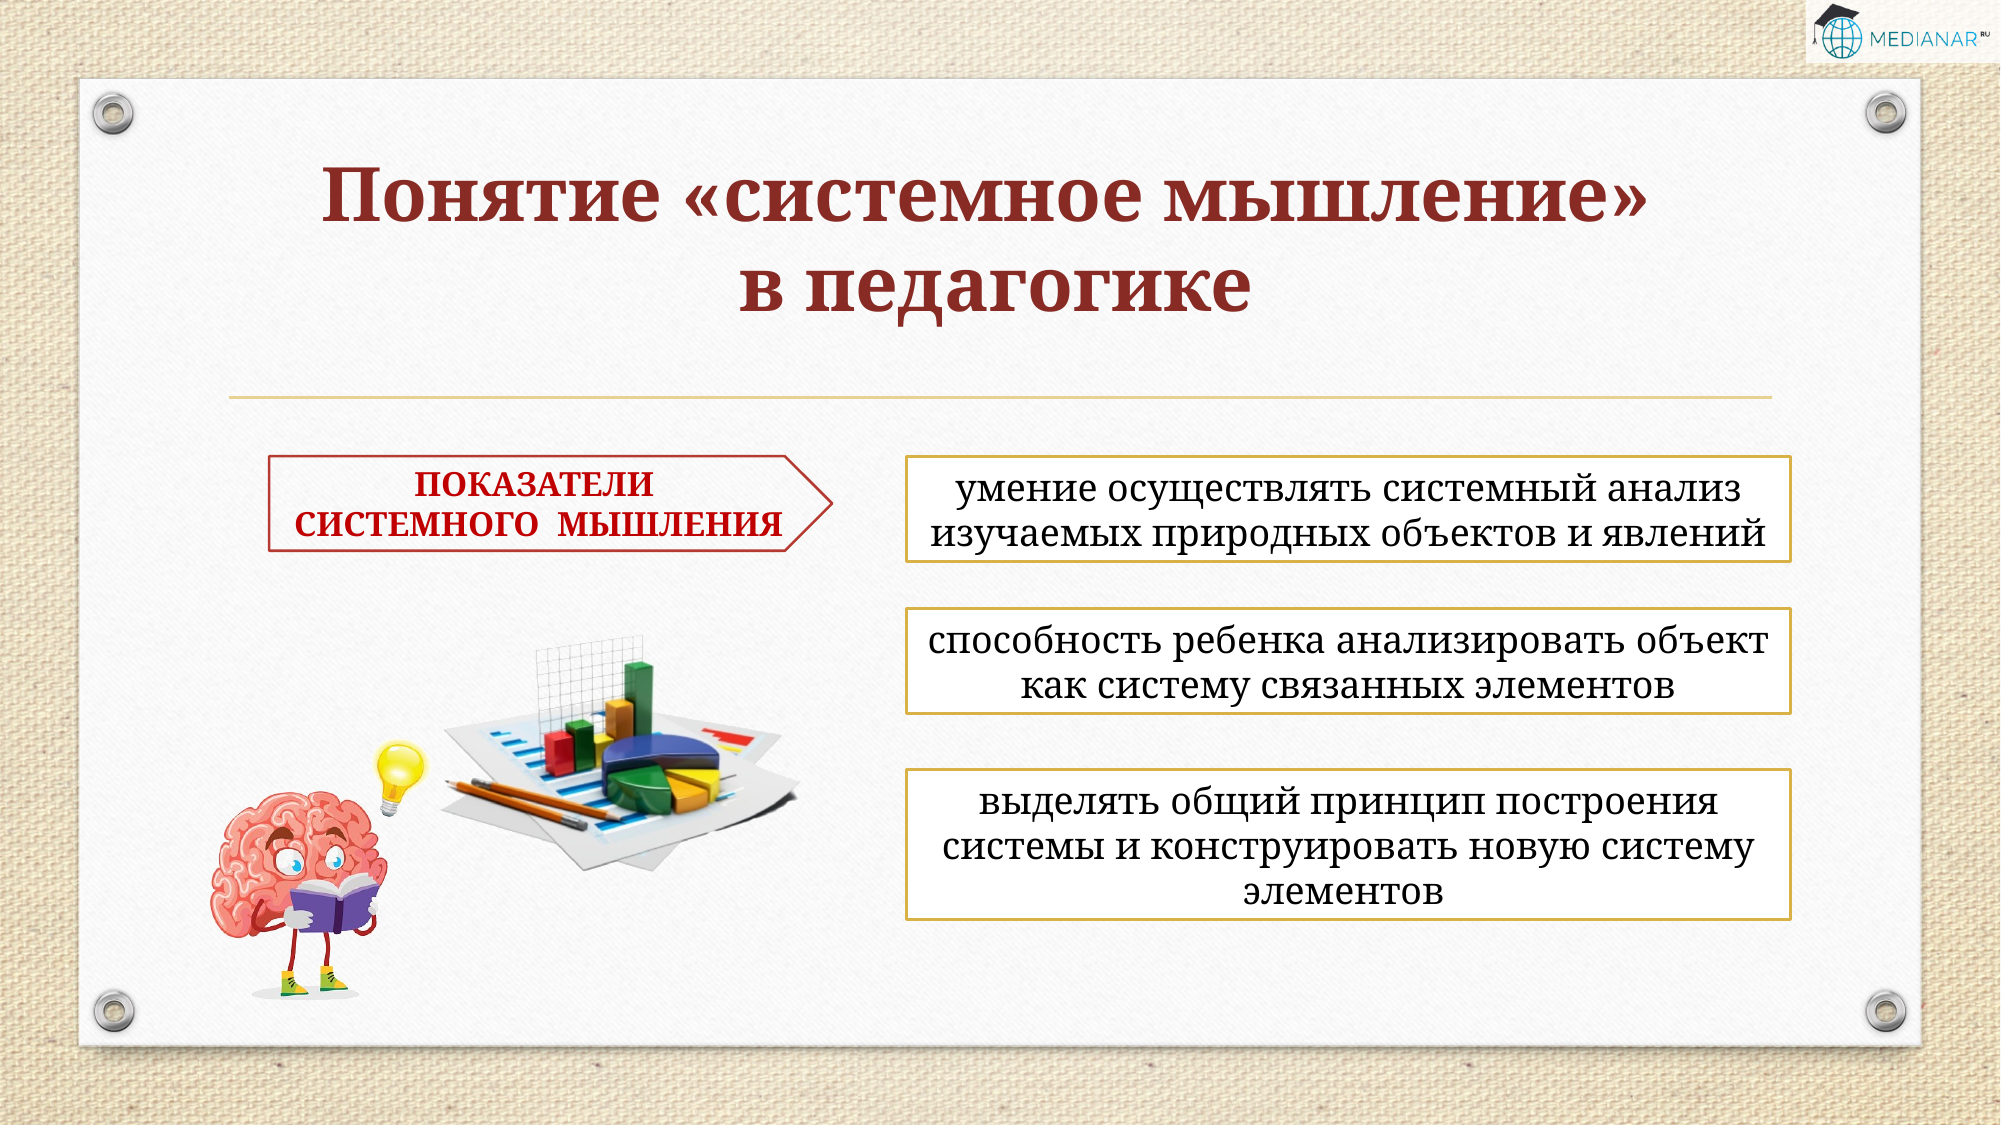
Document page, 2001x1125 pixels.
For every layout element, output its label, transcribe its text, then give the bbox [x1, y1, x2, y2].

title Понятие «системное мышление» в педагогике [131, 101, 1862, 372]
picture [0, 0, 2001, 1125]
text_box ПОКАЗАТЕЛИ СИСТЕМНОГО МЫШЛЕНИЯ [267, 454, 834, 553]
text_box выделять общий принцип построения системы и конструировать новую систему элементов [905, 768, 1792, 921]
text_box умение осуществлять системный анализ изучаемых природных объектов и явлений [905, 455, 1792, 563]
text_box способность ребенка анализировать объект как систему связанных элементов [905, 607, 1792, 715]
